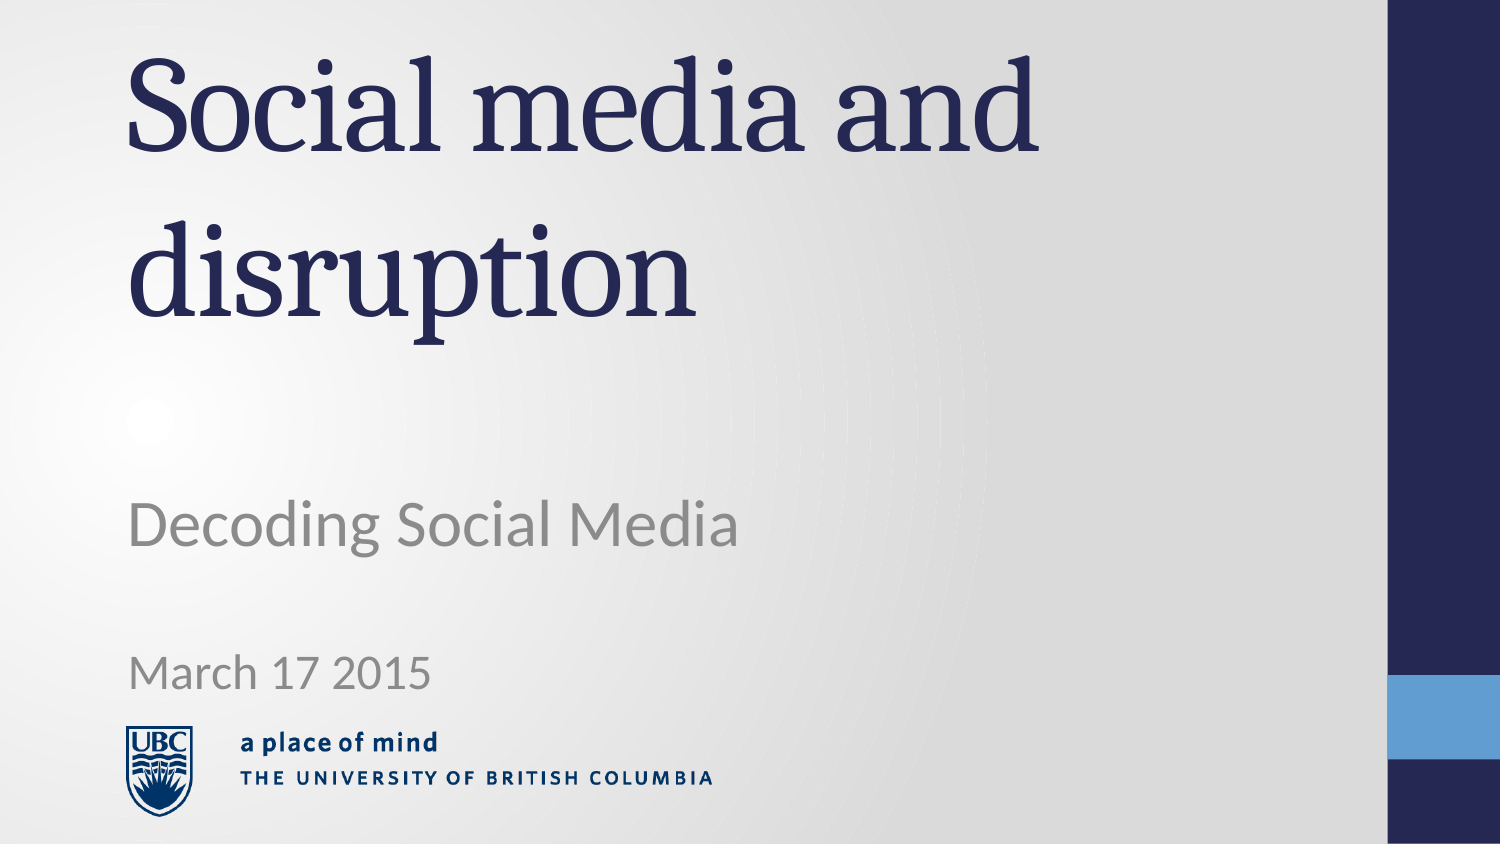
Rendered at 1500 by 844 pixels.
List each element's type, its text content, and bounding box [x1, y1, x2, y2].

title Social media and disruption [112, 51, 1377, 352]
subtitle Decoding Social Media March 17 2015 [112, 378, 1240, 717]
picture [125, 725, 713, 818]
